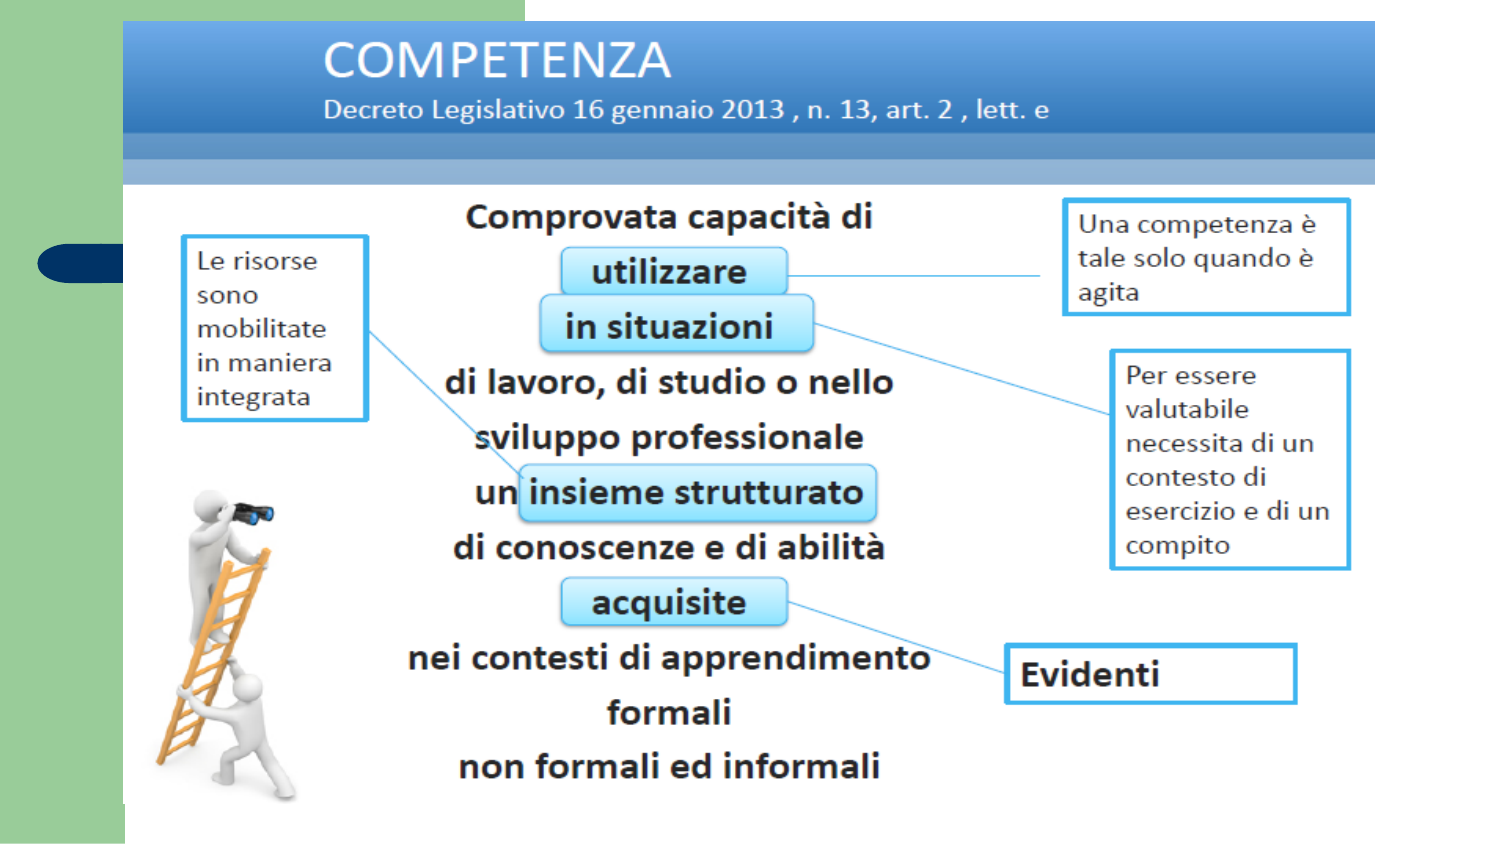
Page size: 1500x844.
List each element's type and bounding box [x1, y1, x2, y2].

picture [123, 20, 1375, 804]
